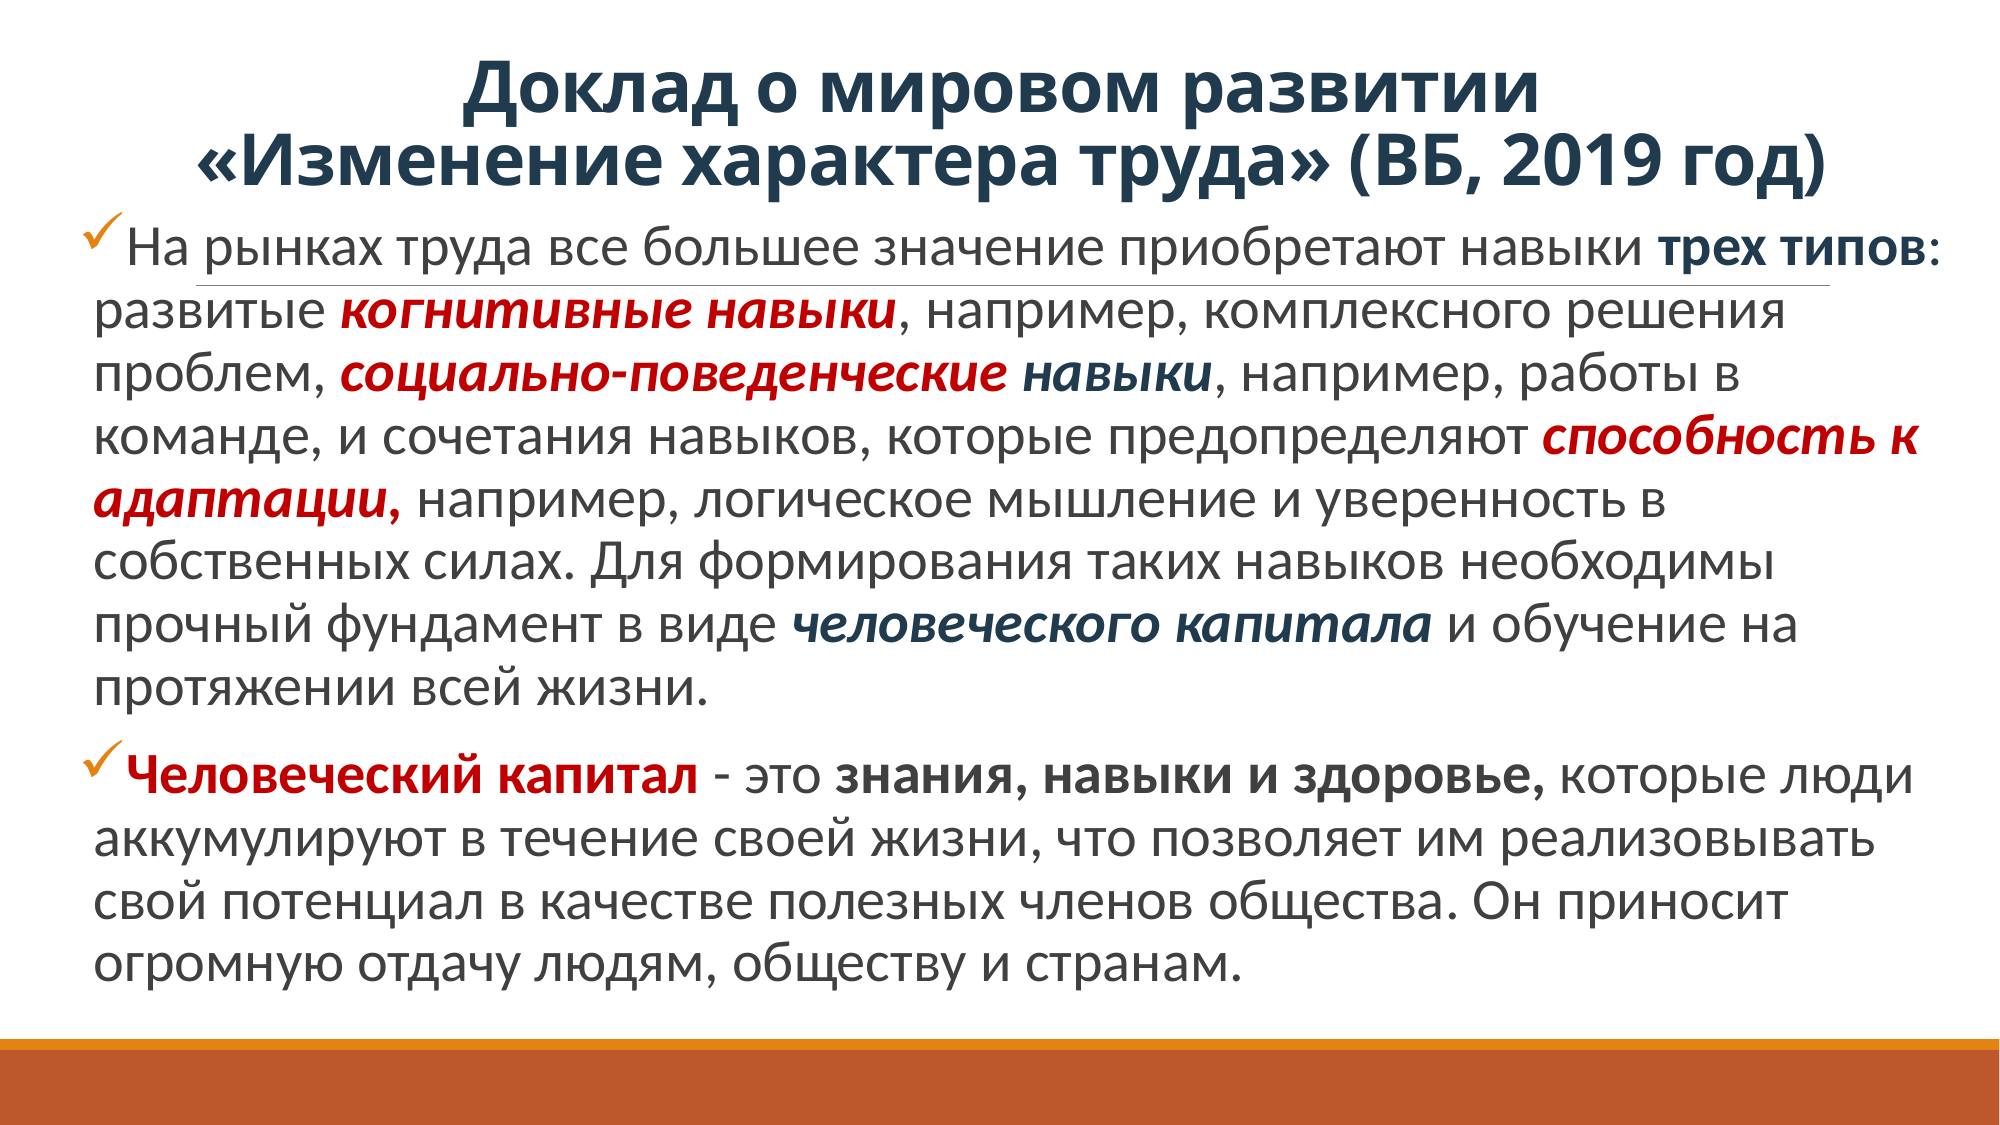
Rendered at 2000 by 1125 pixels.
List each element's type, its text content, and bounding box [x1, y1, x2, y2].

list На рынках труда все большее значение приобретают навыки трех типов: развитые когнитивные навыки, например, комплексного решения проблем, социально-поведенческие навыки, например, работы в команде, и сочетания навыков, которые предопределяют способность к адаптации, например, логическое мышление и уверенность в собственных силах. Для формирования таких навыков необходимы прочный фундамент в виде человеческого капитала и обучение на протяжении всей жизни. Человеческий капитал - это знания, навыки и здоровье, которые люди аккумулируют в течение своей жизни, что позволяет им реализовывать свой потенциал в качестве полезных членов общества. Он приносит огромную отдачу людям, обществу и странам. [78, 208, 1945, 1083]
title Доклад о мировом развитии «Изменение характера труда» (ВБ, 2019 год) [137, 42, 1886, 208]
